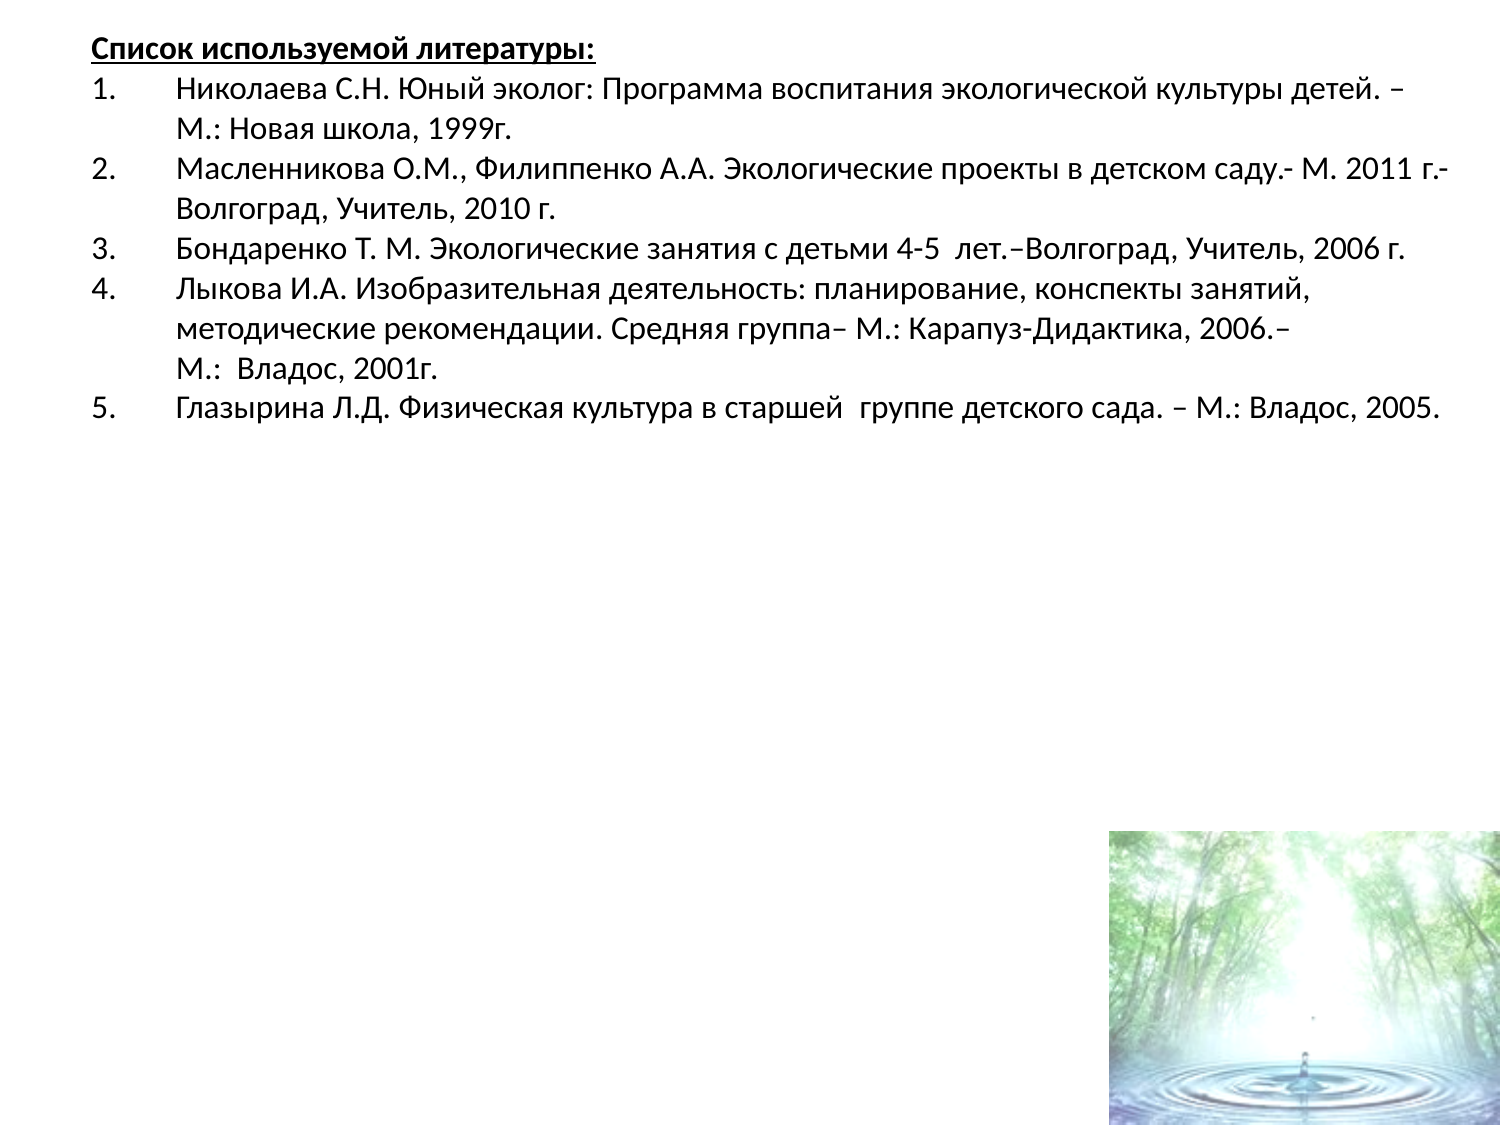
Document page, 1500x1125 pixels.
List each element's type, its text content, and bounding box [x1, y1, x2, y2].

text_box Список используемой литературы: Николаева С.Н. Юный эколог: Программа воспитания экологической культуры детей. – М.: Новая школа, 1999г. Масленникова О.М., Филиппенко А.А. Экологические проекты в детском саду.- М. 2011 г.- Волгоград, Учитель, 2010 г. Бондаренко Т. М. Экологические занятия с детьми 4-5 лет.–Волгоград, Учитель, 2006 г. Лыкова И.А. Изобразительная деятельность: планирование, конспекты занятий, методические рекомендации. Средняя группа– М.: Карапуз-Дидактика, 2006.– М.: Владос, 2001г. Глазырина Л.Д. Физическая культура в старшей группе детского сада. – М.: Владос, 2005. [76, 19, 1471, 473]
picture [1109, 831, 1500, 1125]
